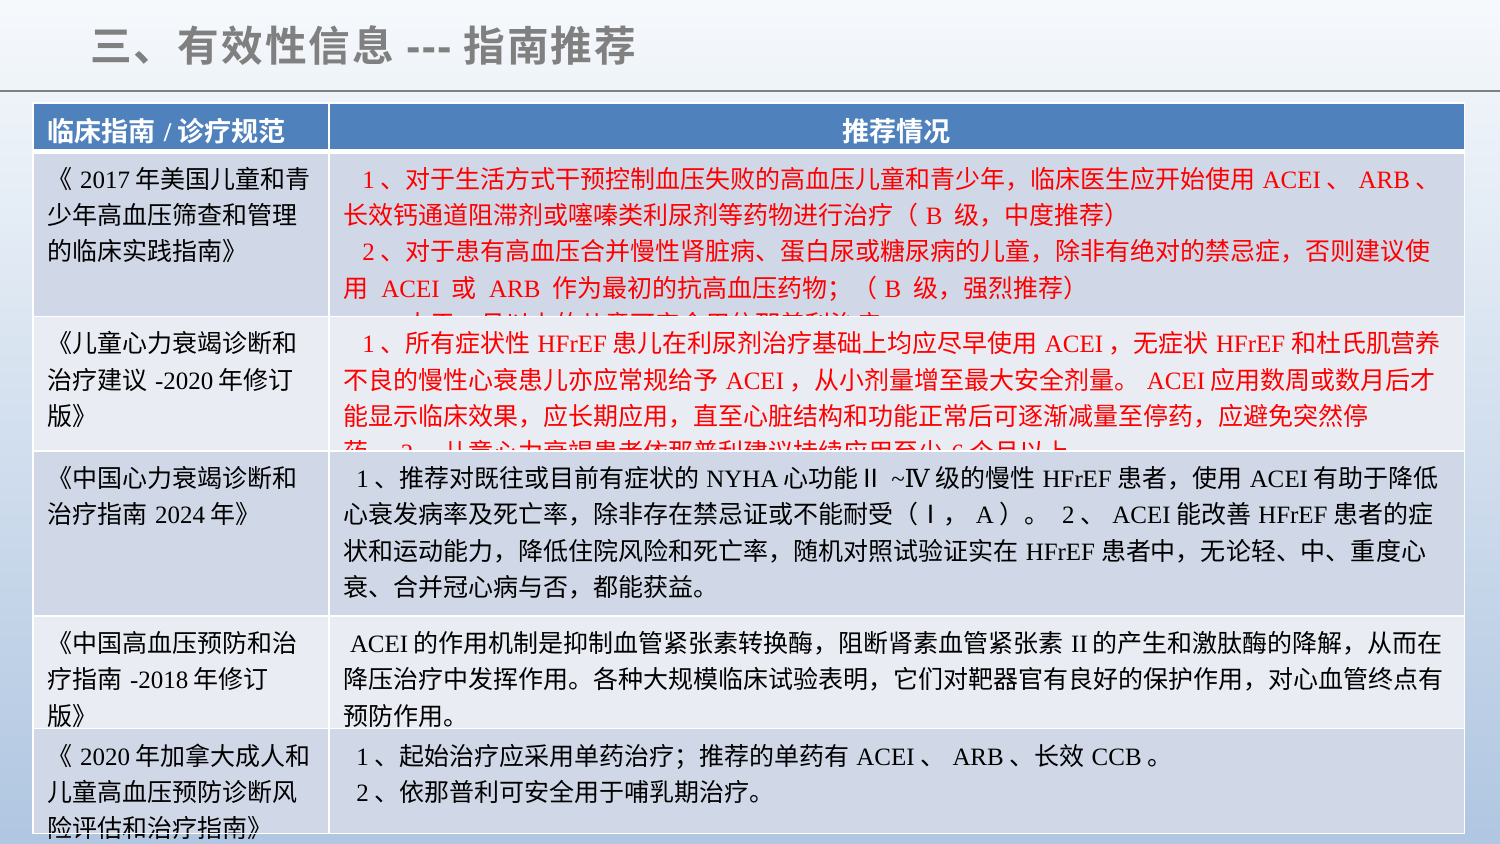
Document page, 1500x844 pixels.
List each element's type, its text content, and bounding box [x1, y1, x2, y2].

table_cell 1、起始治疗应采用单药治疗；推荐的单药有ACEI、ARB、长效CCB。 2、依那普利可安全用于哺乳期治疗。 [330, 729, 1464, 833]
text_box [17, 91, 516, 204]
table_header 临床指南/诊疗规范 [34, 104, 328, 149]
table_cell 1、对于生活方式干预控制血压失败的高血压儿童和青少年，临床医生应开始使用ACEI、ARB、长效钙通道阻滞剂或噻嗪类利尿剂等药物进行治疗（B 级，中度推荐） 2、对于患有高血压合并慢性肾脏病、蛋白尿或糖尿病的儿童，除非有绝对的禁忌症，否则建议使用 ACEI 或 ARB 作为最初的抗高血压药物；（B 级，强烈推荐） 3、大于1月以上的儿童可安全用依那普利治疗。 [330, 154, 1464, 316]
table_cell 《2020年加拿大成人和儿童高血压预防诊断风险评估和治疗指南》 [34, 729, 328, 833]
table_header 推荐情况 [330, 104, 1464, 149]
table_cell 《中国心力衰竭诊断和治疗指南2024年》 [34, 452, 328, 615]
title 三、有效性信息---指南推荐 [516, 93, 1425, 102]
table_cell ACEI的作用机制是抑制血管紧张素转换酶，阻断肾素血管紧张素II的产生和激肽酶的降解，从而在降压治疗中发挥作用。各种大规模临床试验表明，它们对靶器官有良好的保护作用，对心血管终点有预防作用。 [330, 617, 1464, 728]
table_cell 《2017年美国儿童和青少年高血压筛查和管理的临床实践指南》 [34, 154, 328, 316]
table_cell 1、所有症状性HFrEF患儿在利尿剂治疗基础上均应尽早使用ACEI，无症状HFrEF和杜氏肌营养不良的慢性心衰患儿亦应常规给予ACEI，从小剂量增至最大安全剂量。ACEI应用数周或数月后才能显示临床效果，应长期应用，直至心脏结构和功能正常后可逐渐减量至停药，应避免突然停药。2、儿童心力衰竭患者依那普利建议持续应用至少6个月以上。 [330, 317, 1464, 450]
table_cell 《中国高血压预防和治疗指南-2018年修订版》 [34, 617, 328, 728]
table_cell 《儿童心力衰竭诊断和治疗建议-2020年修订版》 [34, 317, 328, 450]
table_cell 1、推荐对既往或目前有症状的NYHA心功能Ⅱ~Ⅳ级的慢性HFrEF患者，使用ACEI有助于降低心衰发病率及死亡率，除非存在禁忌证或不能耐受（Ⅰ，A）。 2、ACEI能改善HFrEF患者的症状和运动能力，降低住院风险和死亡率，随机对照试验证实在HFrEF患者中，无论轻、中、重度心衰、合并冠心病与否，都能获益。 [330, 452, 1464, 615]
text_box [0, 89, 1500, 93]
title 三、有效性信息---指南推荐 [75, 0, 1425, 89]
